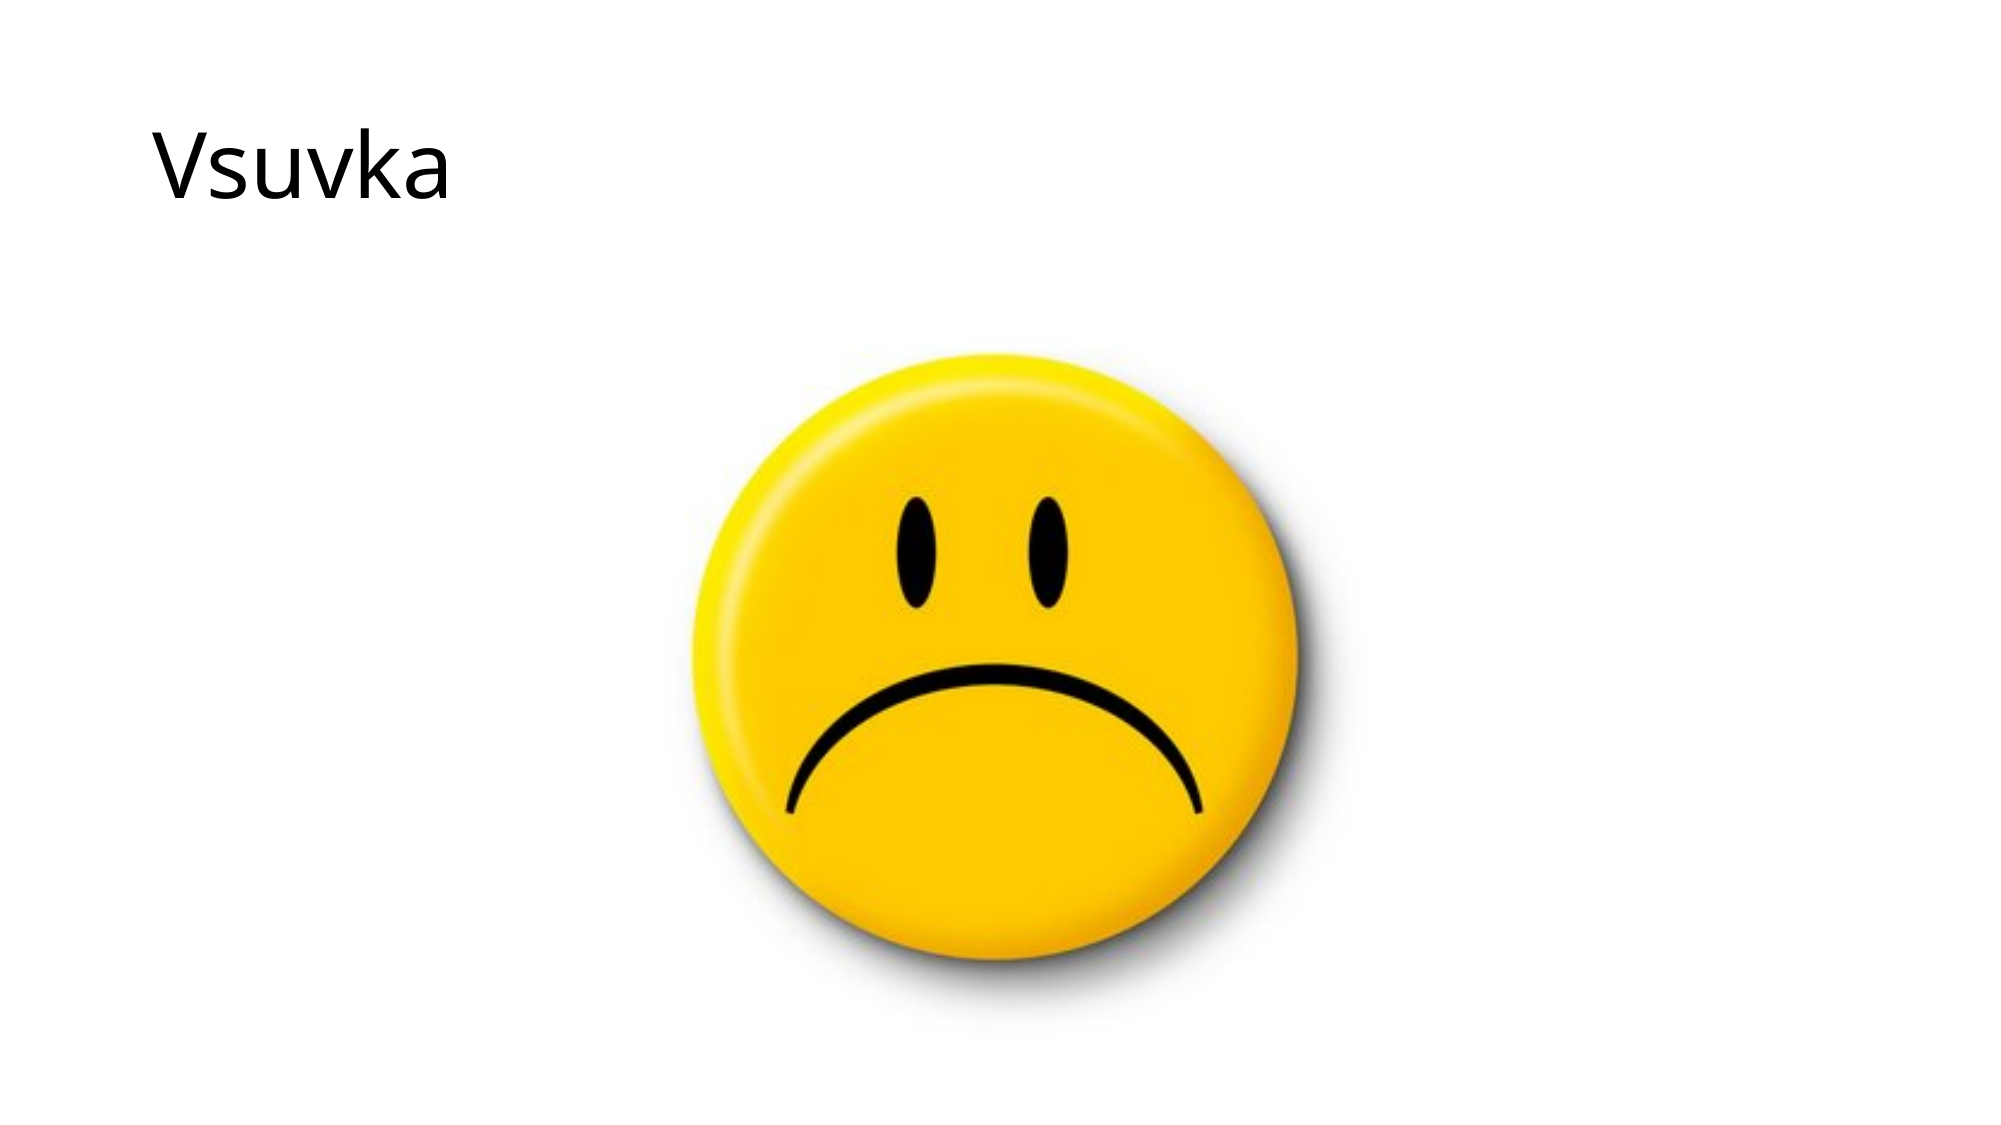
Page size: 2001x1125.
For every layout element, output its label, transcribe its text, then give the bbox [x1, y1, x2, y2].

picture [610, 272, 1378, 1041]
title Vsuvka [137, 59, 1863, 278]
